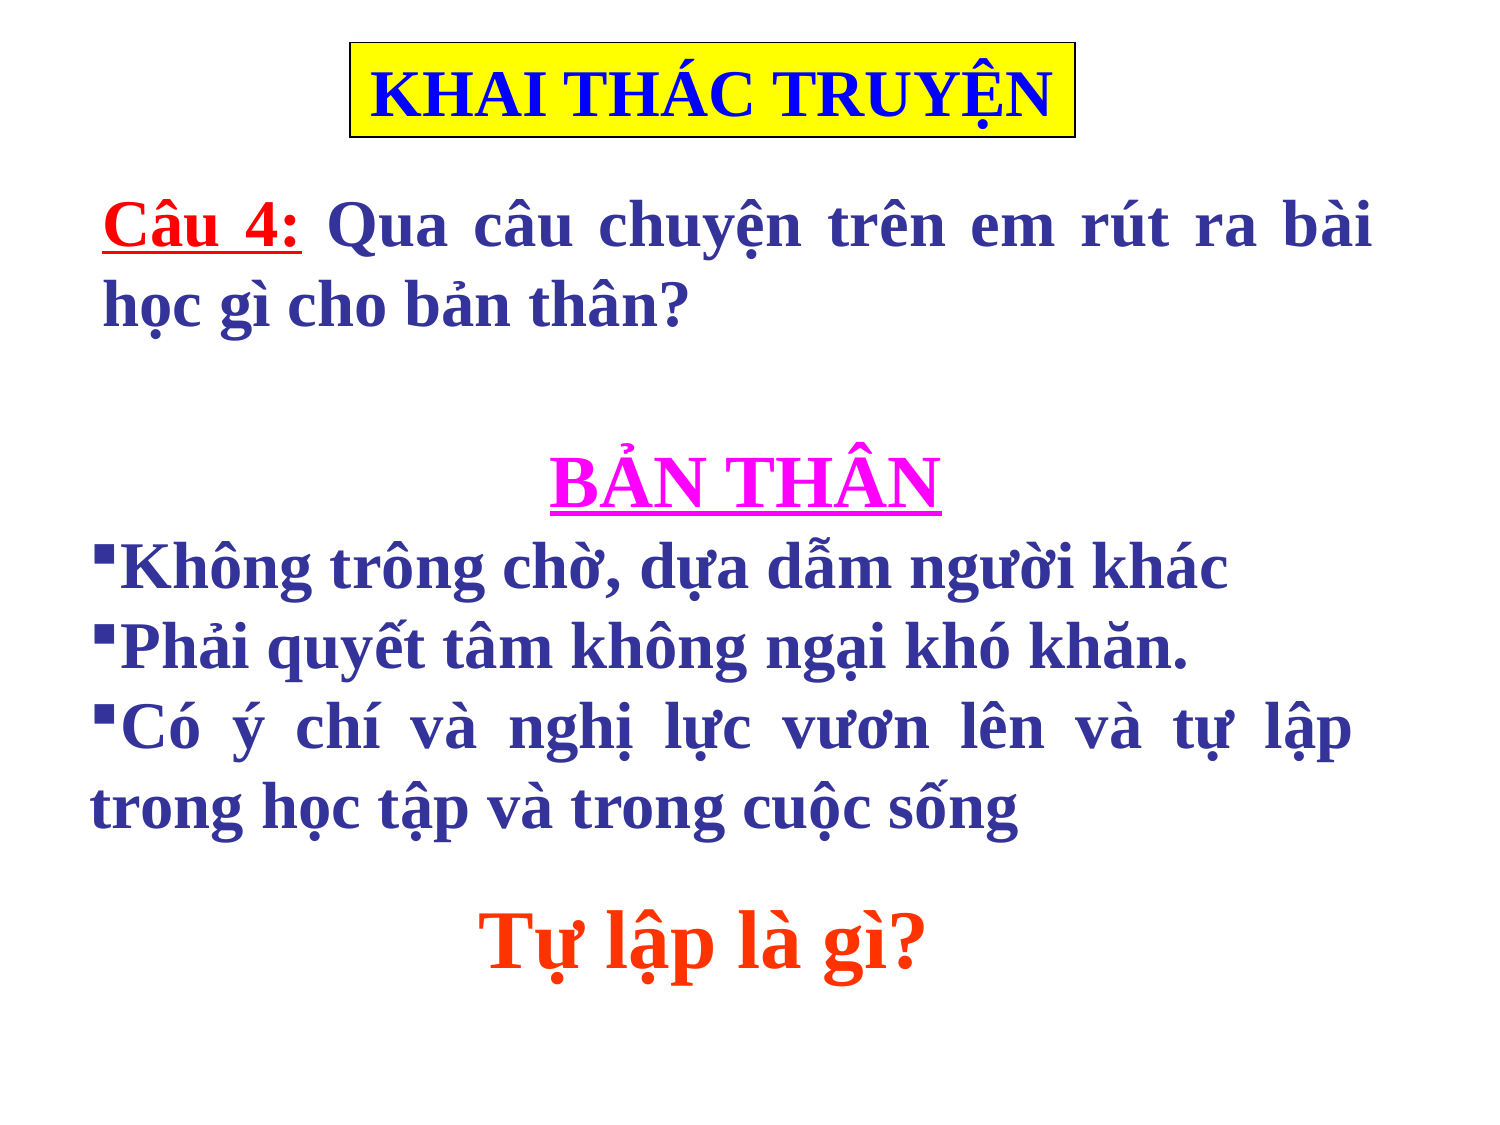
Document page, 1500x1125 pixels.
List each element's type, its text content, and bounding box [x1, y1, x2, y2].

text_box BẢN THÂN Không trông chờ, dựa dẫm người khác Phải quyết tâm không ngại khó khăn. Có ý chí và nghị lực vươn lên và tự lập trong học tập và trong cuộc sống [75, 424, 1400, 930]
text_box Câu 4: Qua câu chuyện trên em rút ra bài học gì cho bản thân? [87, 172, 1388, 348]
text_box KHAI THÁC TRUYỆN [350, 42, 1075, 138]
text_box Tự lập là gì? [60, 877, 1349, 993]
